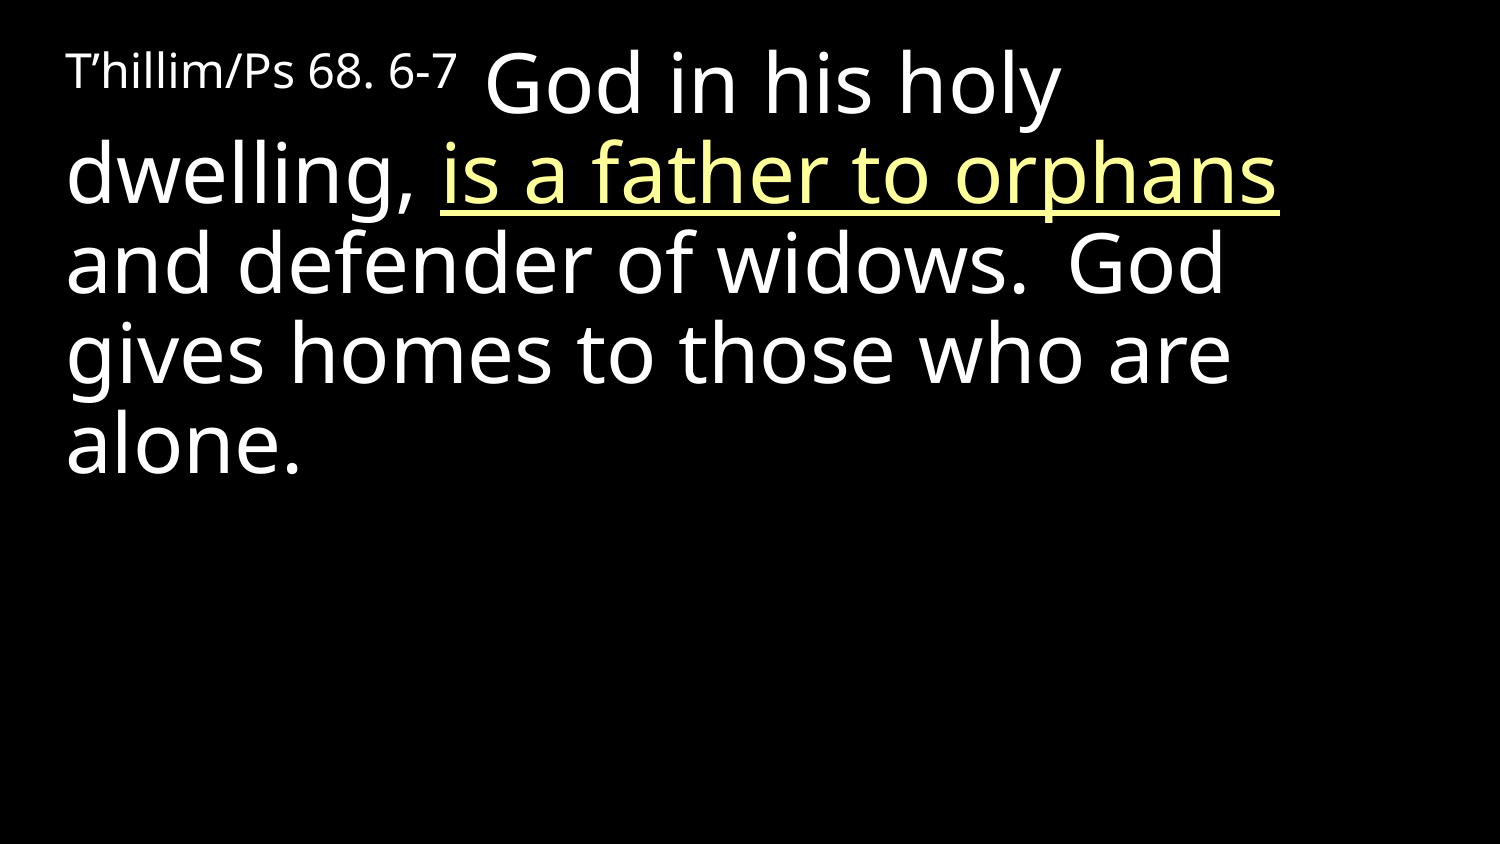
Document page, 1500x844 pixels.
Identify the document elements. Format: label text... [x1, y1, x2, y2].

subtitle T’hillim/Ps 68. 6-7 God in his holy dwelling, is a father to orphans and defender of widows. God gives homes to those who are alone. [50, 34, 1450, 797]
